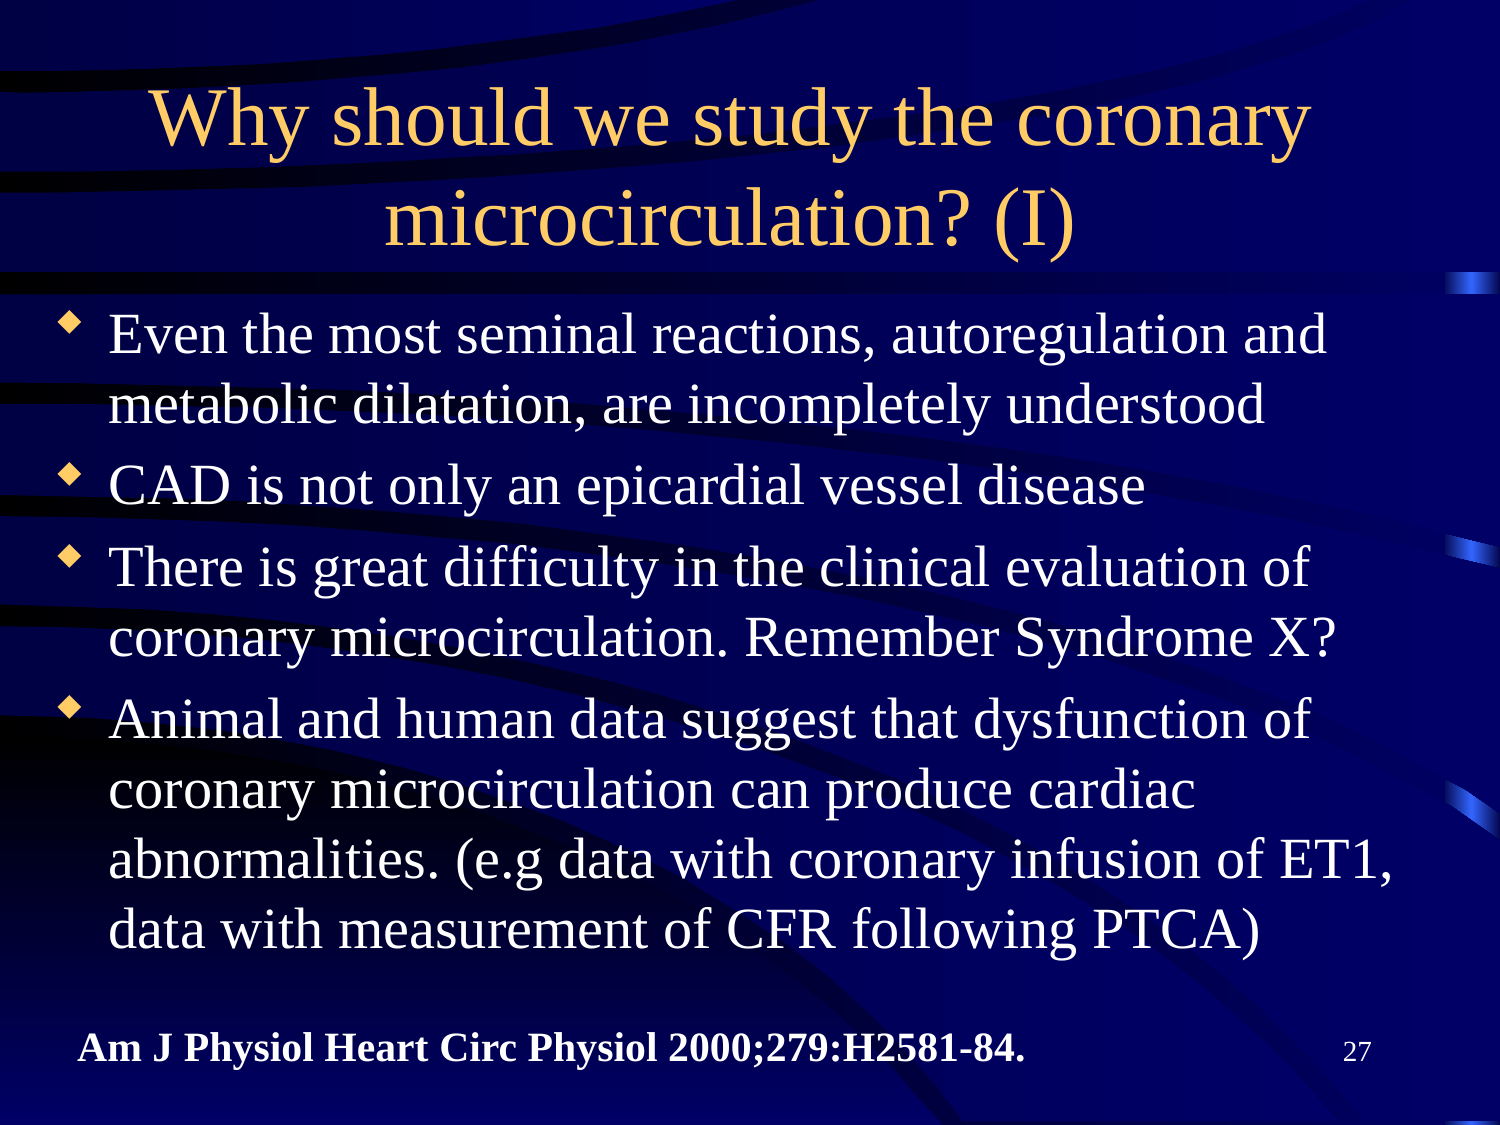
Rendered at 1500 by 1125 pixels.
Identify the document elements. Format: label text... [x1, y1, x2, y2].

list Even the most seminal reactions, autoregulation and metabolic dilatation, are incompletely understood CAD is not only an epicardial vessel disease There is great difficulty in the clinical evaluation of coronary microcirculation. Remember Syndrome X? Animal and human data suggest that dysfunction of coronary microcirculation can produce cardiac abnormalities. (e.g data with coronary infusion of ET1, data with measurement of CFR following PTCA) [37, 287, 1476, 1001]
title Why should we study the coronary microcirculation? (I) [0, 49, 1463, 276]
slide_number 27 [1074, 1024, 1388, 1101]
text_box Am J Physiol Heart Circ Physiol 2000;279:H2581-84. [62, 1012, 1275, 1078]
